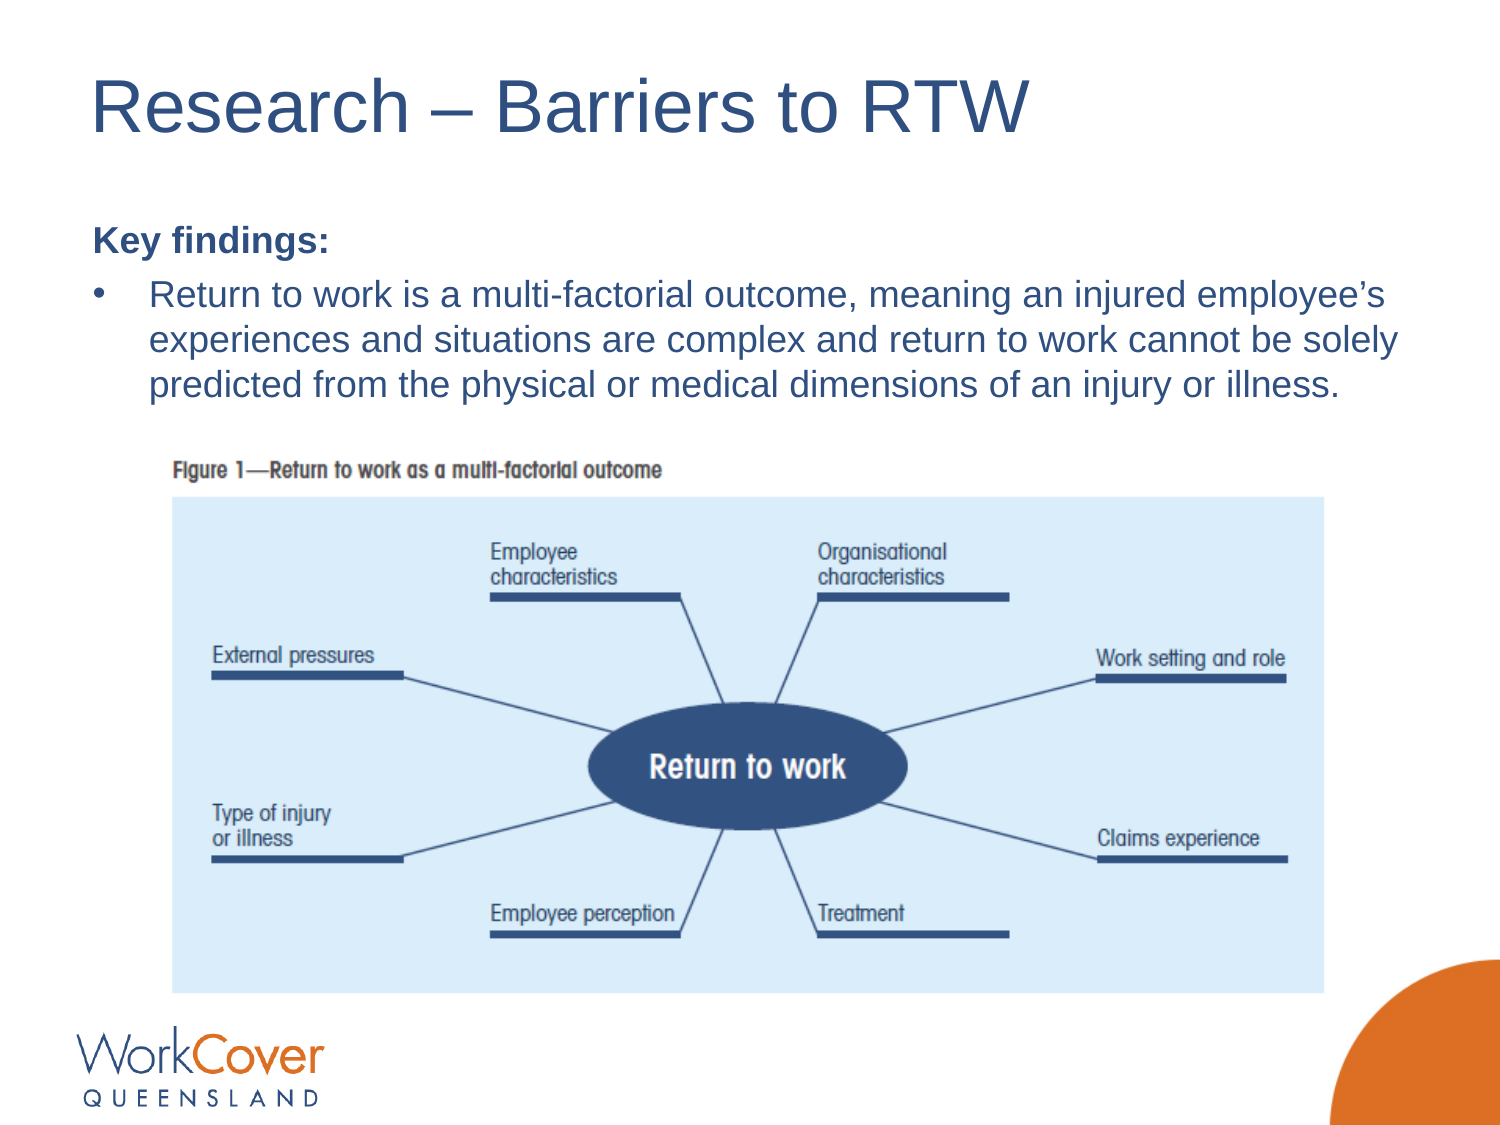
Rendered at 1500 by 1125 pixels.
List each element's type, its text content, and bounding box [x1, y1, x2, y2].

picture [76, 1026, 325, 1107]
picture [160, 444, 1340, 1009]
picture [1328, 956, 1500, 1125]
list Key findings: Return to work is a multi-factorial outcome, meaning an injured employee’s experiences and situations are complex and return to work cannot be solely predicted from the physical or medical dimensions of an injury or illness. [77, 208, 1428, 1047]
title Research – Barriers to RTW [75, 8, 1425, 197]
